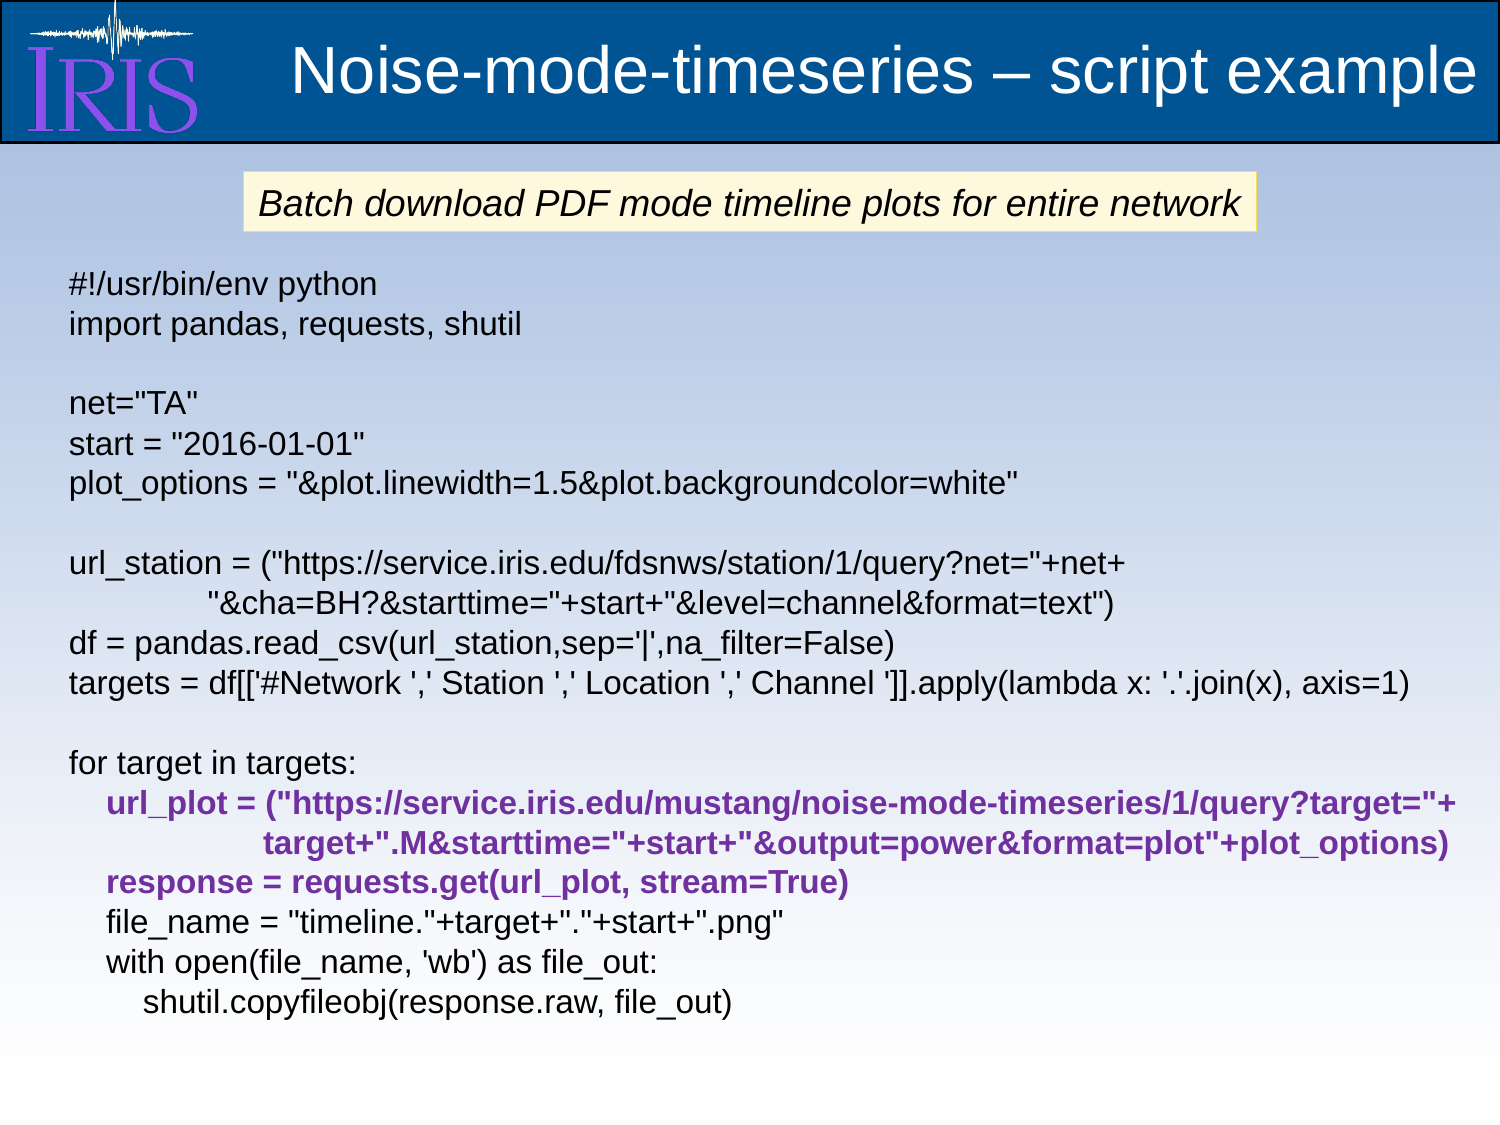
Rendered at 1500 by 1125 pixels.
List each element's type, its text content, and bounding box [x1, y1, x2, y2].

picture [0, 144, 1500, 1125]
text_box #!/usr/bin/env python import pandas, requests, shutil net="TA" start = "2016-01-01" plot_options = "&plot.linewidth=1.5&plot.backgroundcolor=white" url_station = ("https://service.iris.edu/fdsnws/station/1/query?net="+net+ "&cha=BH?&starttime="+start+"&level=channel&format=text") df = pandas.read_csv(url_station,sep='|',na_filter=False) targets = df[['#Network ',' Station ',' Location ',' Channel ']].apply(lambda x: '.'.join(x), axis=1) for target in targets: url_plot = ("https://service.iris.edu/mustang/noise-mode-timeseries/1/query?target="+ target+".M&starttime="+start+"&output=power&format=plot"+plot_options) response = requests.get(url_plot, stream=True) file_name = "timeline."+target+"."+start+".png" with open(file_name, 'wb') as file_out: shutil.copyfileobj(response.raw, file_out) [54, 254, 1500, 1028]
picture [28, 0, 197, 133]
text_box Batch download PDF mode timeline plots for entire network [243, 171, 1257, 232]
text_box Noise-mode-timeseries – script example [275, 19, 1495, 115]
